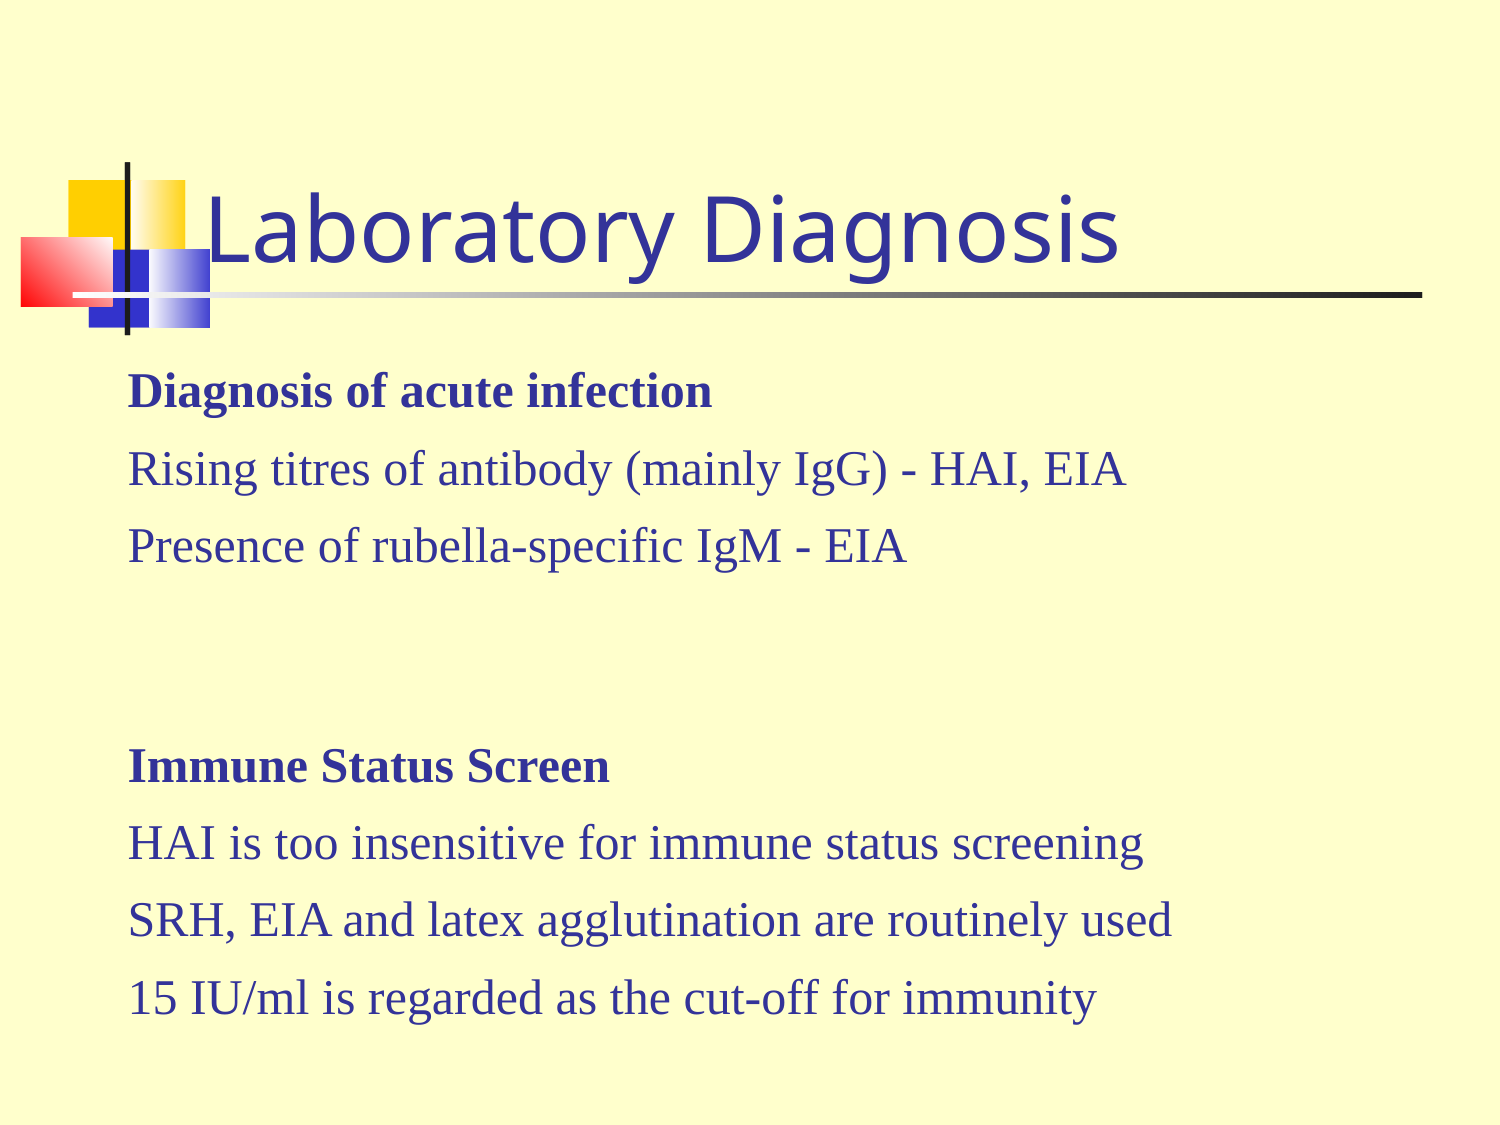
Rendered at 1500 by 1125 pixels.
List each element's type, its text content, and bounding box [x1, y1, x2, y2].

list Diagnosis of acute infection Rising titres of antibody (mainly IgG) - HAI, EIA Presence of rubella-specific IgM - EIA Immune Status Screen HAI is too insensitive for immune status screening SRH, EIA and latex agglutination are routinely used 15 IU/ml is regarded as the cut-off for immunity [112, 350, 1388, 1025]
title Laboratory Diagnosis [188, 101, 1468, 289]
